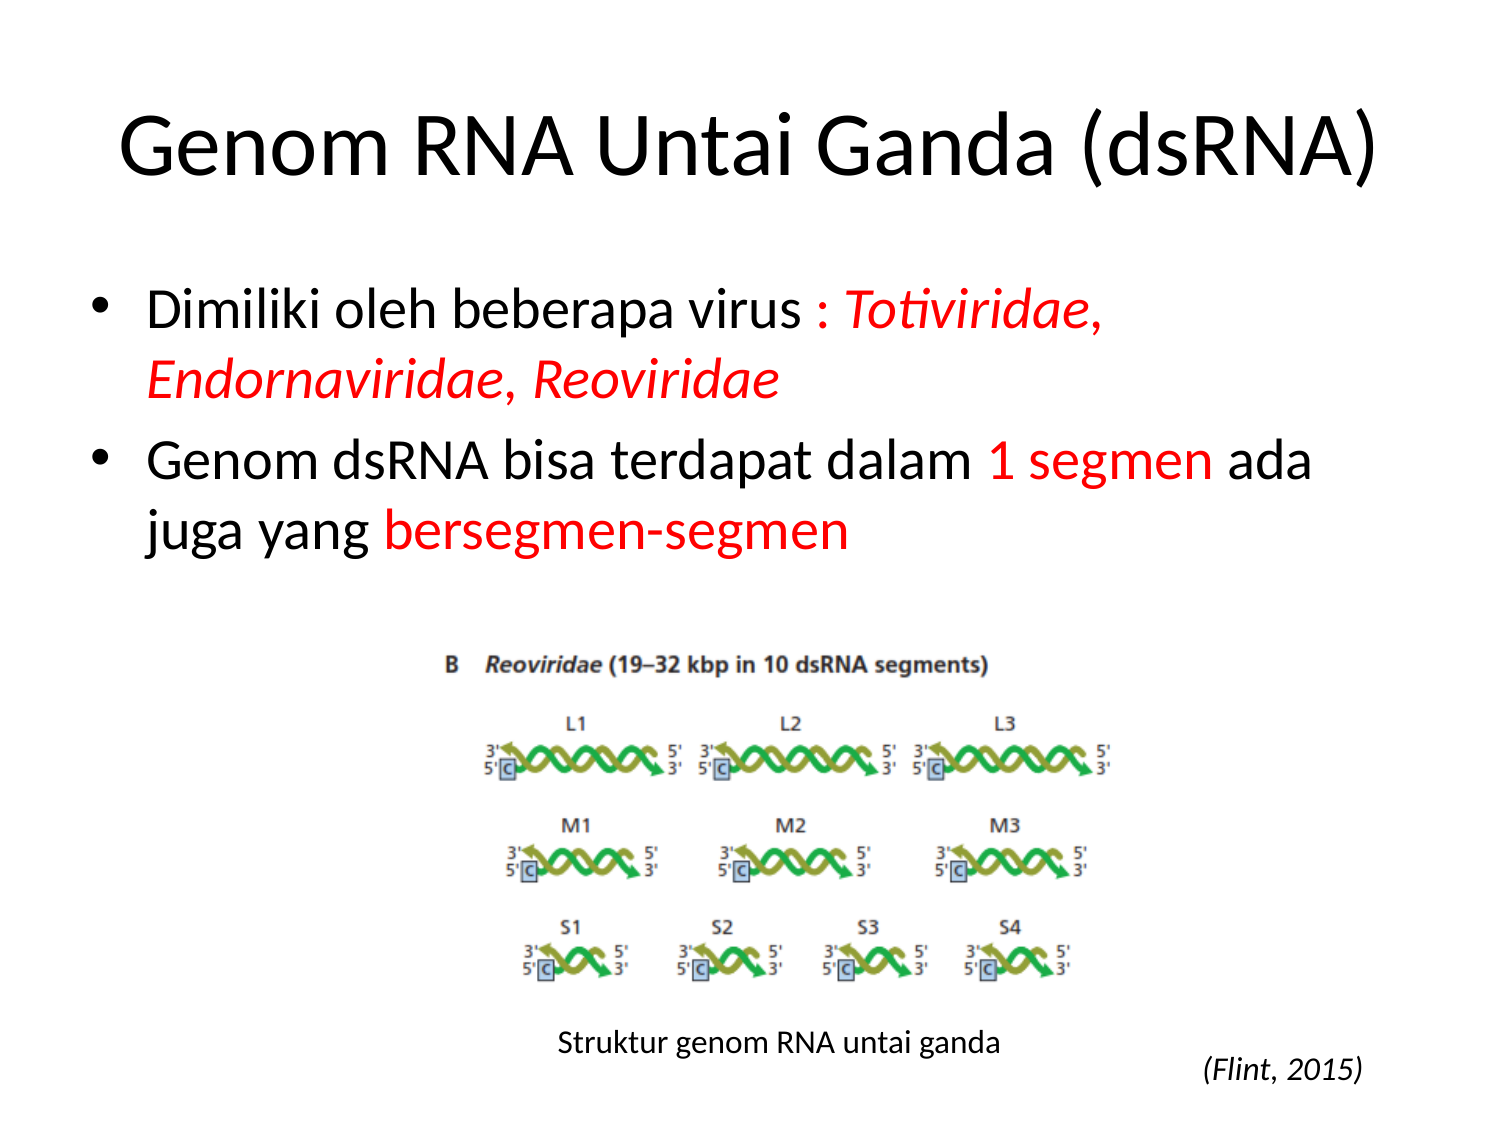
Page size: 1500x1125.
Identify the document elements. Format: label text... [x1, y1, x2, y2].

list Dimiliki oleh beberapa virus : Totiviridae, Endornaviridae, Reoviridae Genom dsRNA bisa terdapat dalam 1 segmen ada juga yang bersegmen-segmen [75, 262, 1413, 1005]
text_box (Flint, 2015) [1187, 1040, 1400, 1095]
title Genom RNA Untai Ganda (dsRNA) [75, 45, 1425, 233]
picture [424, 637, 1135, 1009]
text_box Struktur genom RNA untai ganda [492, 1017, 1068, 1068]
